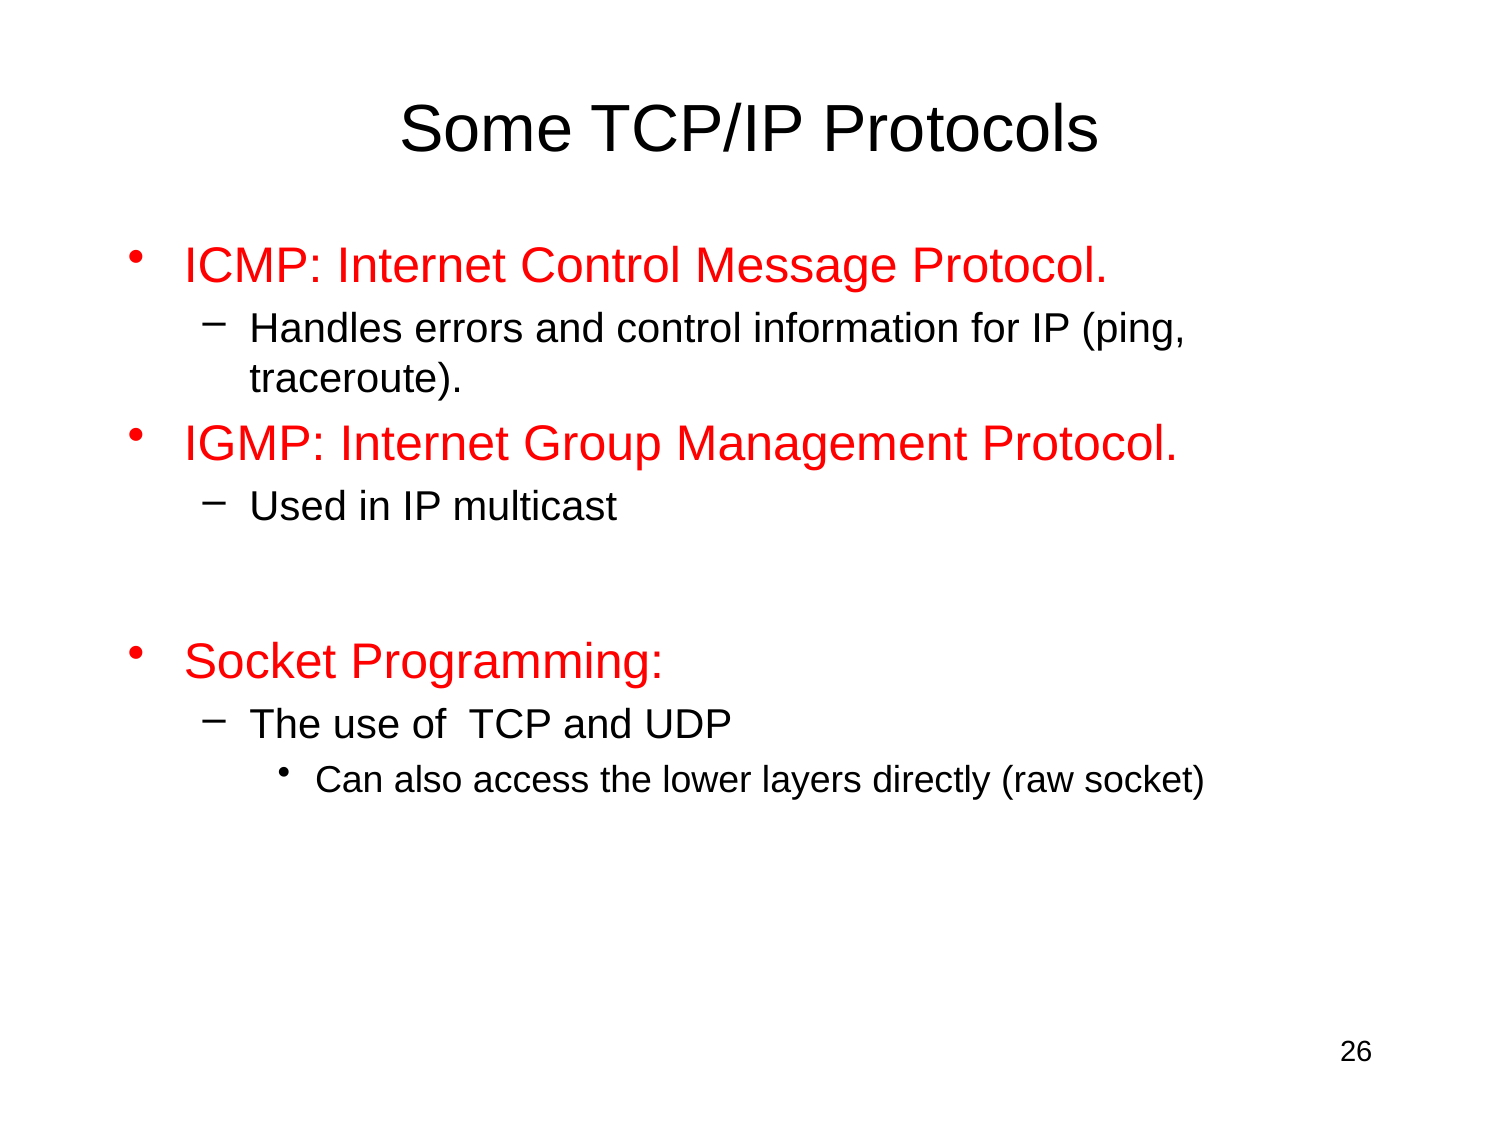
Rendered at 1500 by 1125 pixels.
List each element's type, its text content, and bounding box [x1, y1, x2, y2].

title Some TCP/IP Protocols [112, 62, 1388, 188]
slide_number 26 [1074, 1024, 1388, 1101]
list ICMP: Internet Control Message Protocol. Handles errors and control information for IP (ping, traceroute). IGMP: Internet Group Management Protocol. Used in IP multicast Socket Programming: The use of TCP and UDP Can also access the lower layers directly (raw socket) [112, 224, 1388, 1000]
